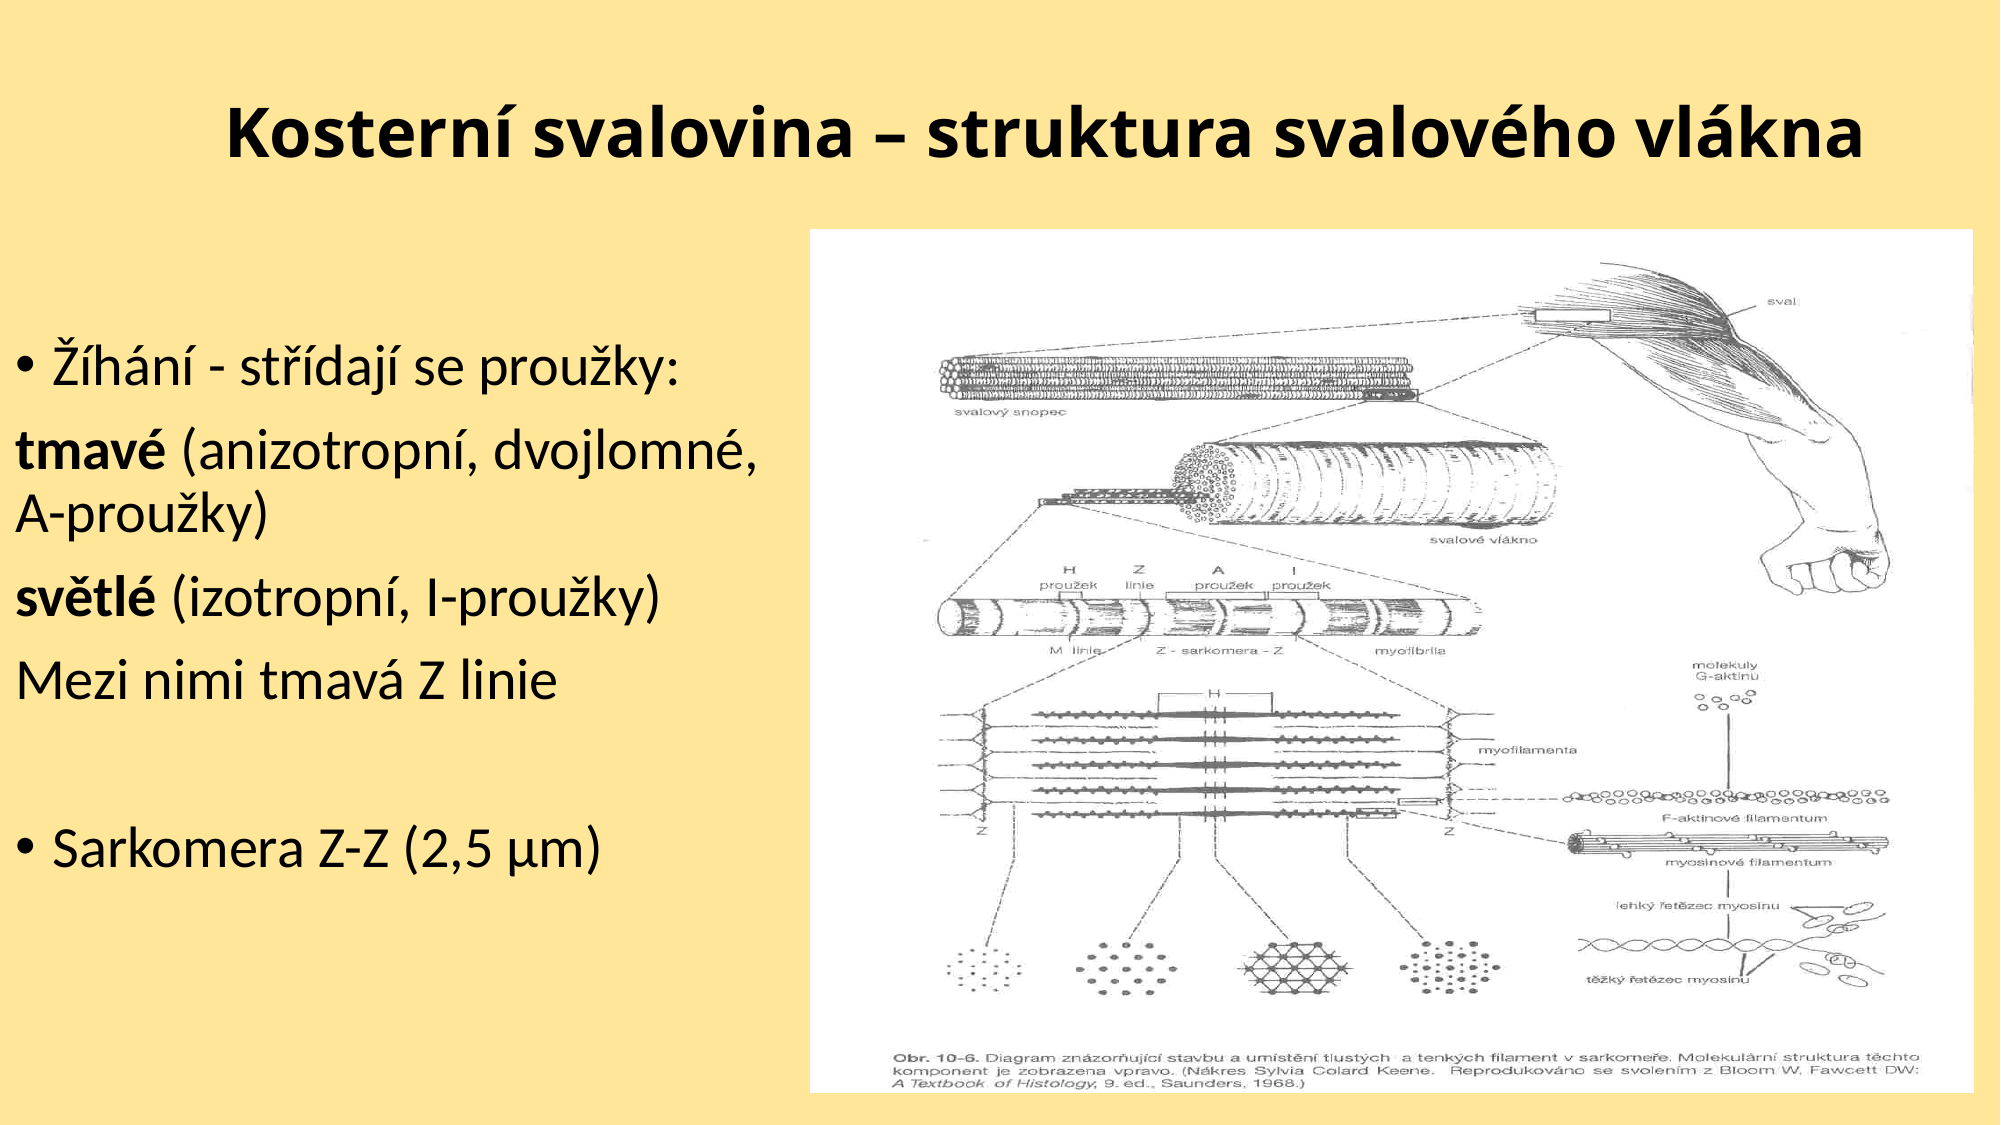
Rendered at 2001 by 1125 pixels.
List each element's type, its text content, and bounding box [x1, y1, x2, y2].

title Kosterní svalovina – struktura svalového vlákna [137, 59, 1955, 211]
list Žíhání - střídají se proužky: tmavé (anizotropní, dvojlomné, A-proužky) světlé (izotropní, I-proužky) Mezi nimi tmavá Z linie Sarkomera Z-Z (2,5 µm) [0, 327, 810, 1042]
picture [810, 229, 1974, 1093]
